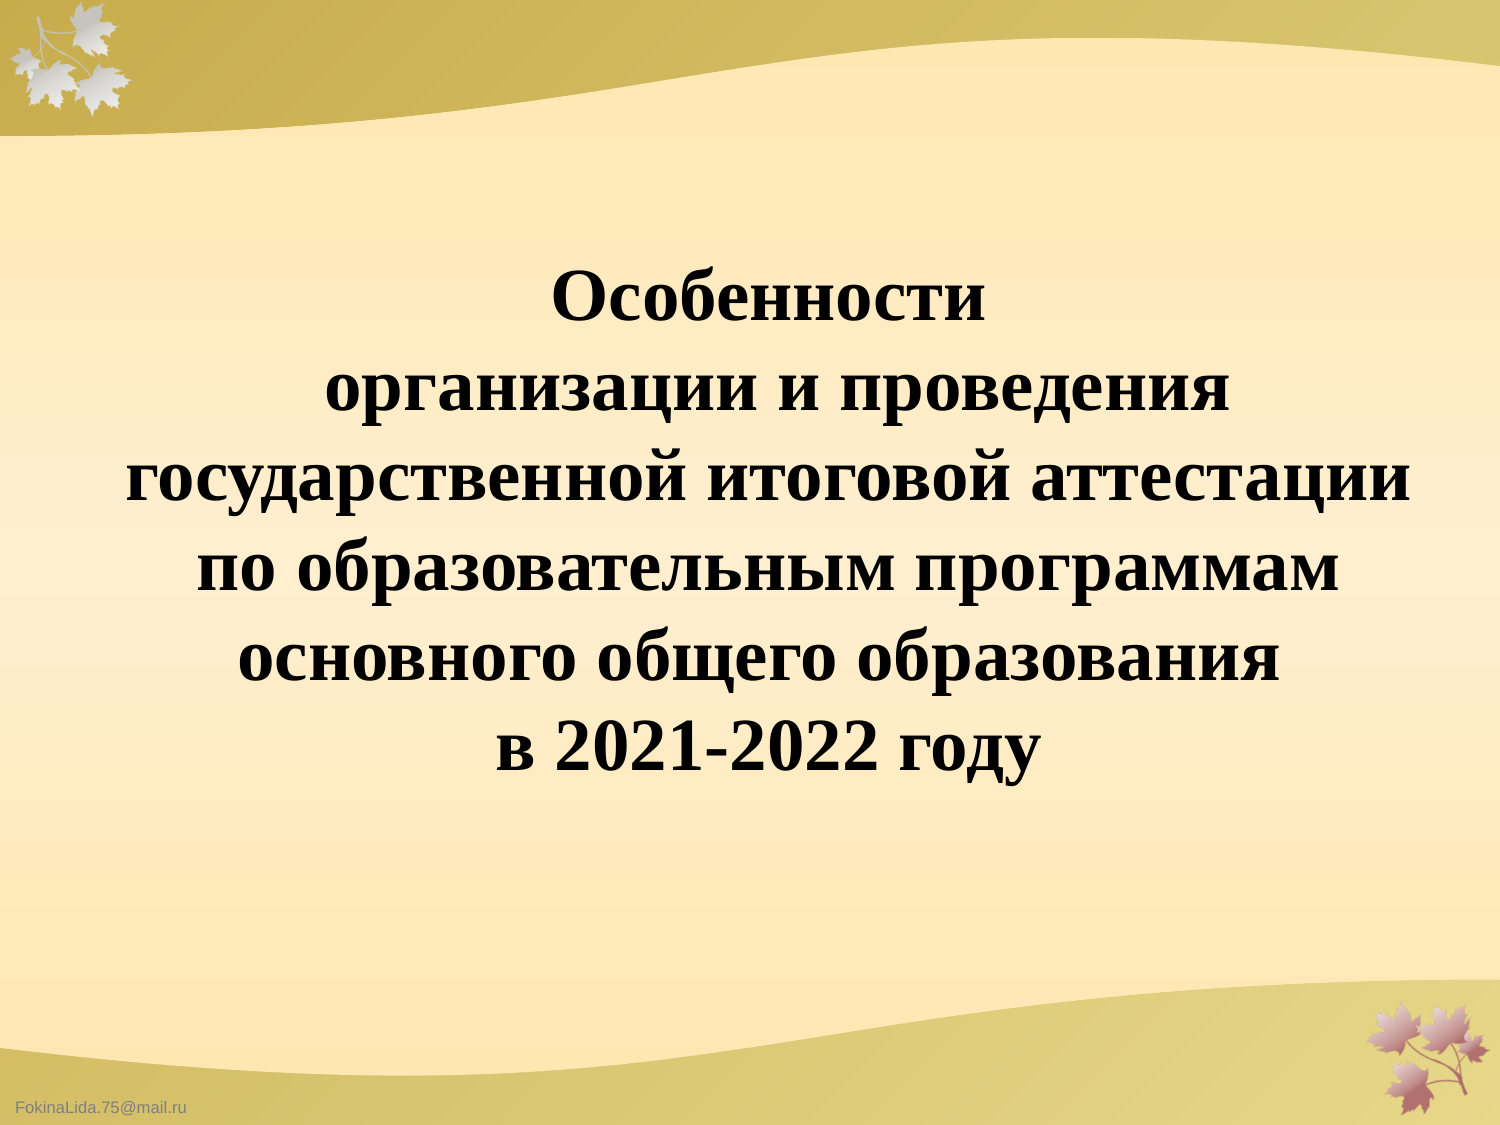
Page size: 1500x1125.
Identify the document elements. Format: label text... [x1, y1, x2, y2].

slide_number [1074, 1042, 1425, 1103]
title Особенности организации и проведения государственной итоговой аттестации по образовательным программам основного общего образования в 2021-2022 году [75, 237, 1463, 838]
